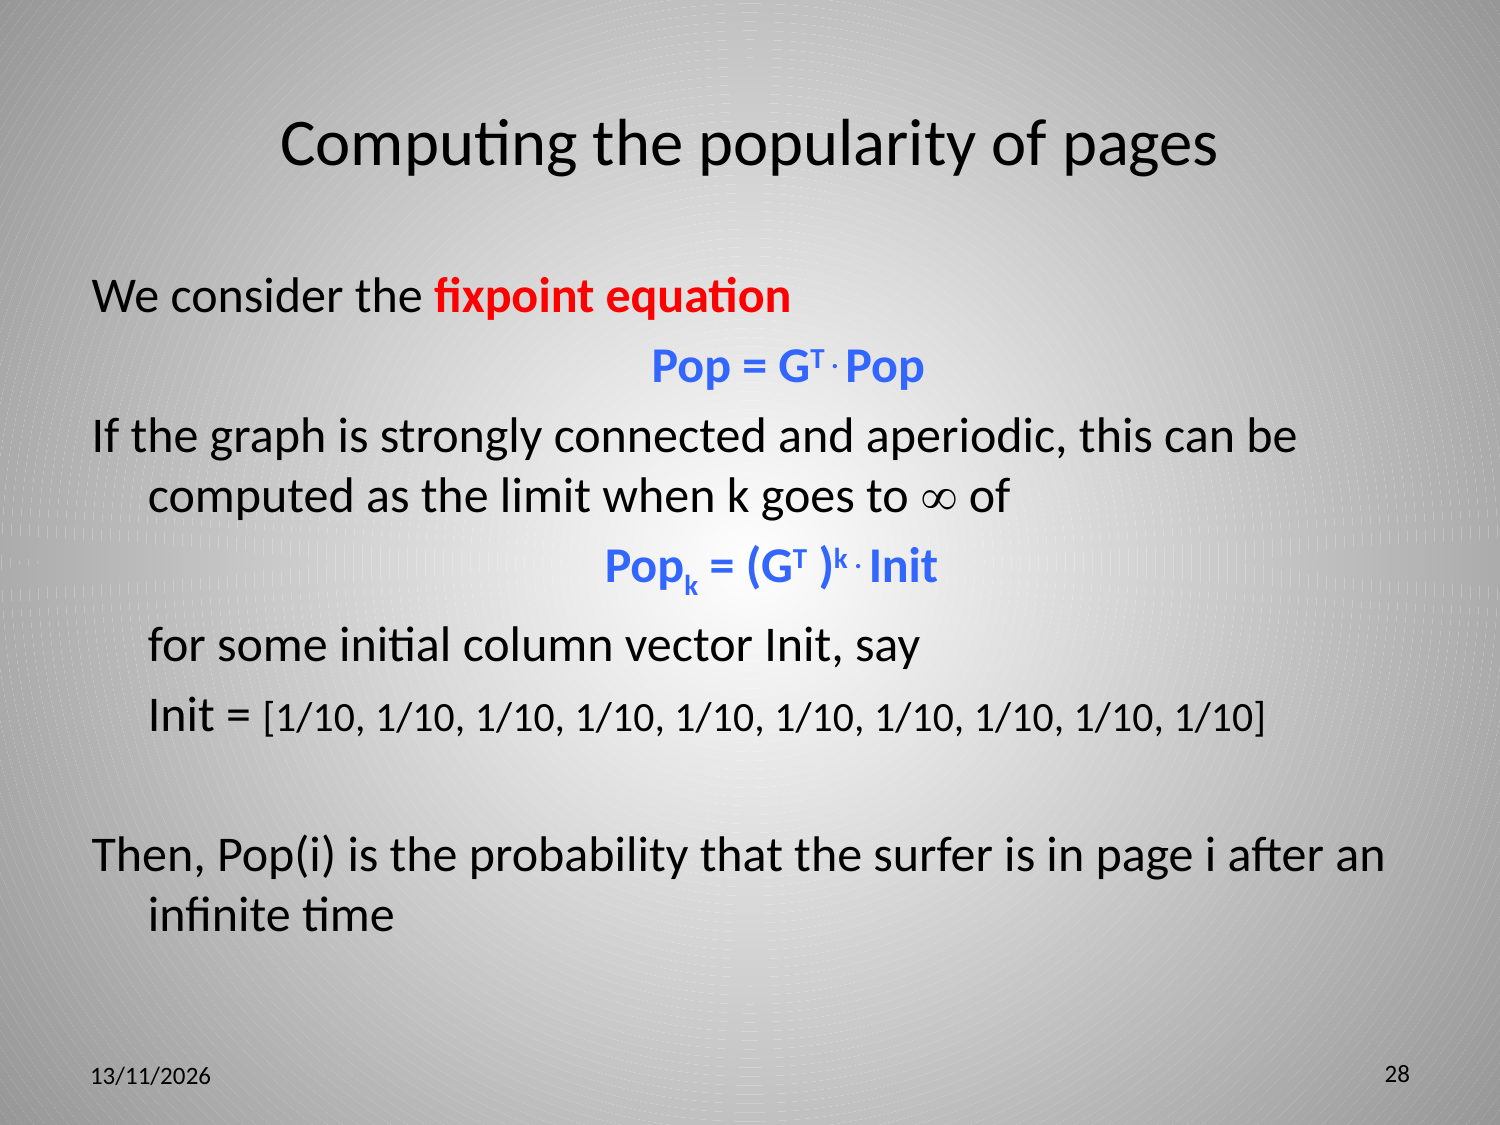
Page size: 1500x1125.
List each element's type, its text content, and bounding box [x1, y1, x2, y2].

title Computing the popularity of pages [75, 45, 1425, 233]
slide_number 28 [1074, 1042, 1425, 1103]
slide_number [75, 1046, 408, 1103]
list We consider the fixpoint equation Pop = GT . Pop If the graph is strongly connected and aperiodic, this can be computed as the limit when k goes to  of Popk = (GT )k . Init for some initial column vector Init, say Init = [1/10, 1/10, 1/10, 1/10, 1/10, 1/10, 1/10, 1/10, 1/10, 1/10] Then, Pop(i) is the probability that the surfer is in page i after an infinite time [76, 255, 1500, 993]
